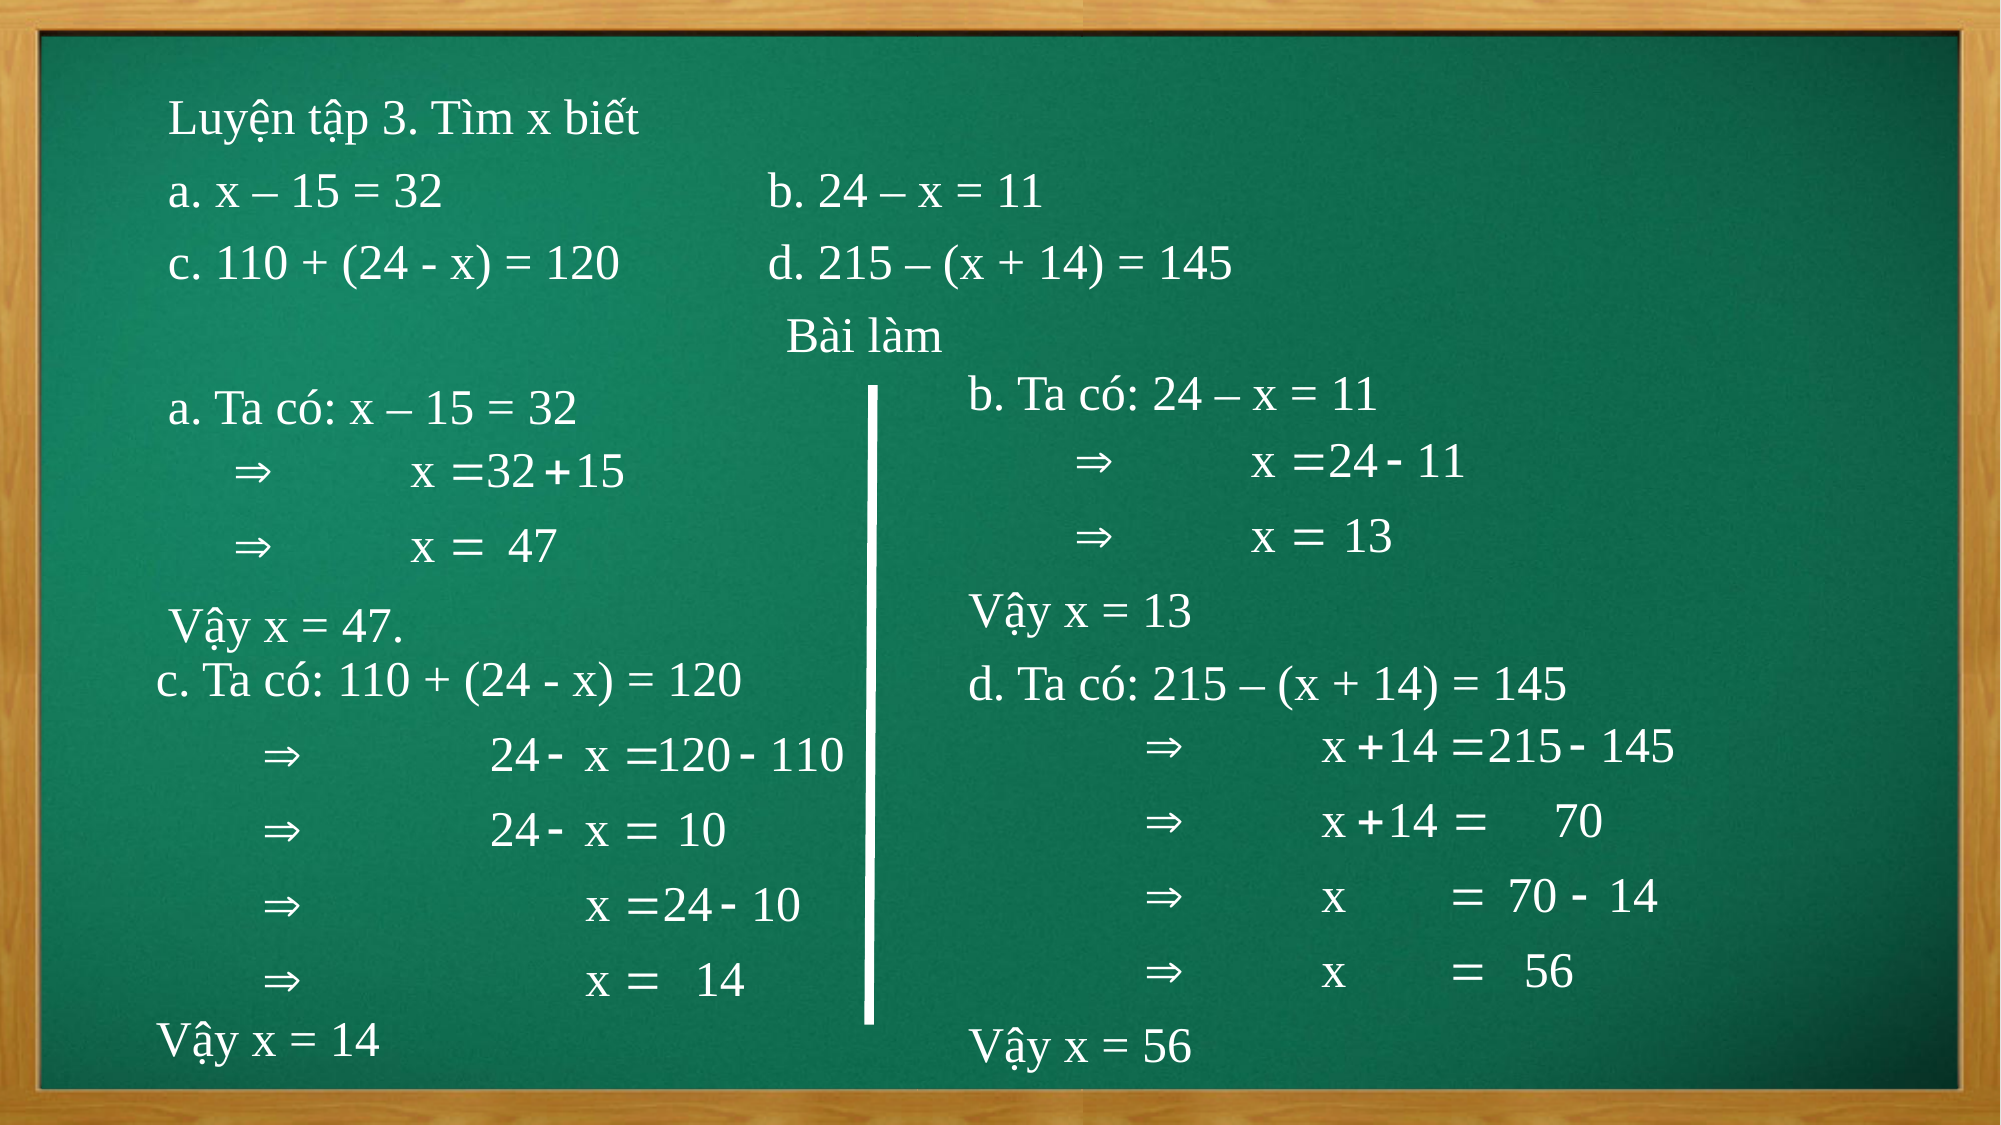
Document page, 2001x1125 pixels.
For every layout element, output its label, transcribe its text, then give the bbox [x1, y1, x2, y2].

text_box c. Ta có: 110 + (24 - x) = 120 Vậy x = 14 [141, 639, 758, 1125]
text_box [869, 384, 873, 1025]
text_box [1072, 437, 1467, 571]
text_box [232, 446, 628, 581]
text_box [1142, 722, 1677, 1006]
picture [0, 0, 2001, 1125]
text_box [260, 731, 849, 1015]
text_box b. Ta có: 24 – x = 11 Vậy x = 13 d. Ta có: 215 – (x + 14) = 145 Vậy x = 56 [953, 352, 1591, 1081]
text_box Luyện tập 3. Tìm x biết a. x – 15 = 32 b. 24 – x = 11 c. 110 + (24 - x) = 120 d. 215 – (x + 14) = 145 Bài làm a. Ta có: x – 15 = 32 Vậy x = 47. [153, 77, 1576, 660]
